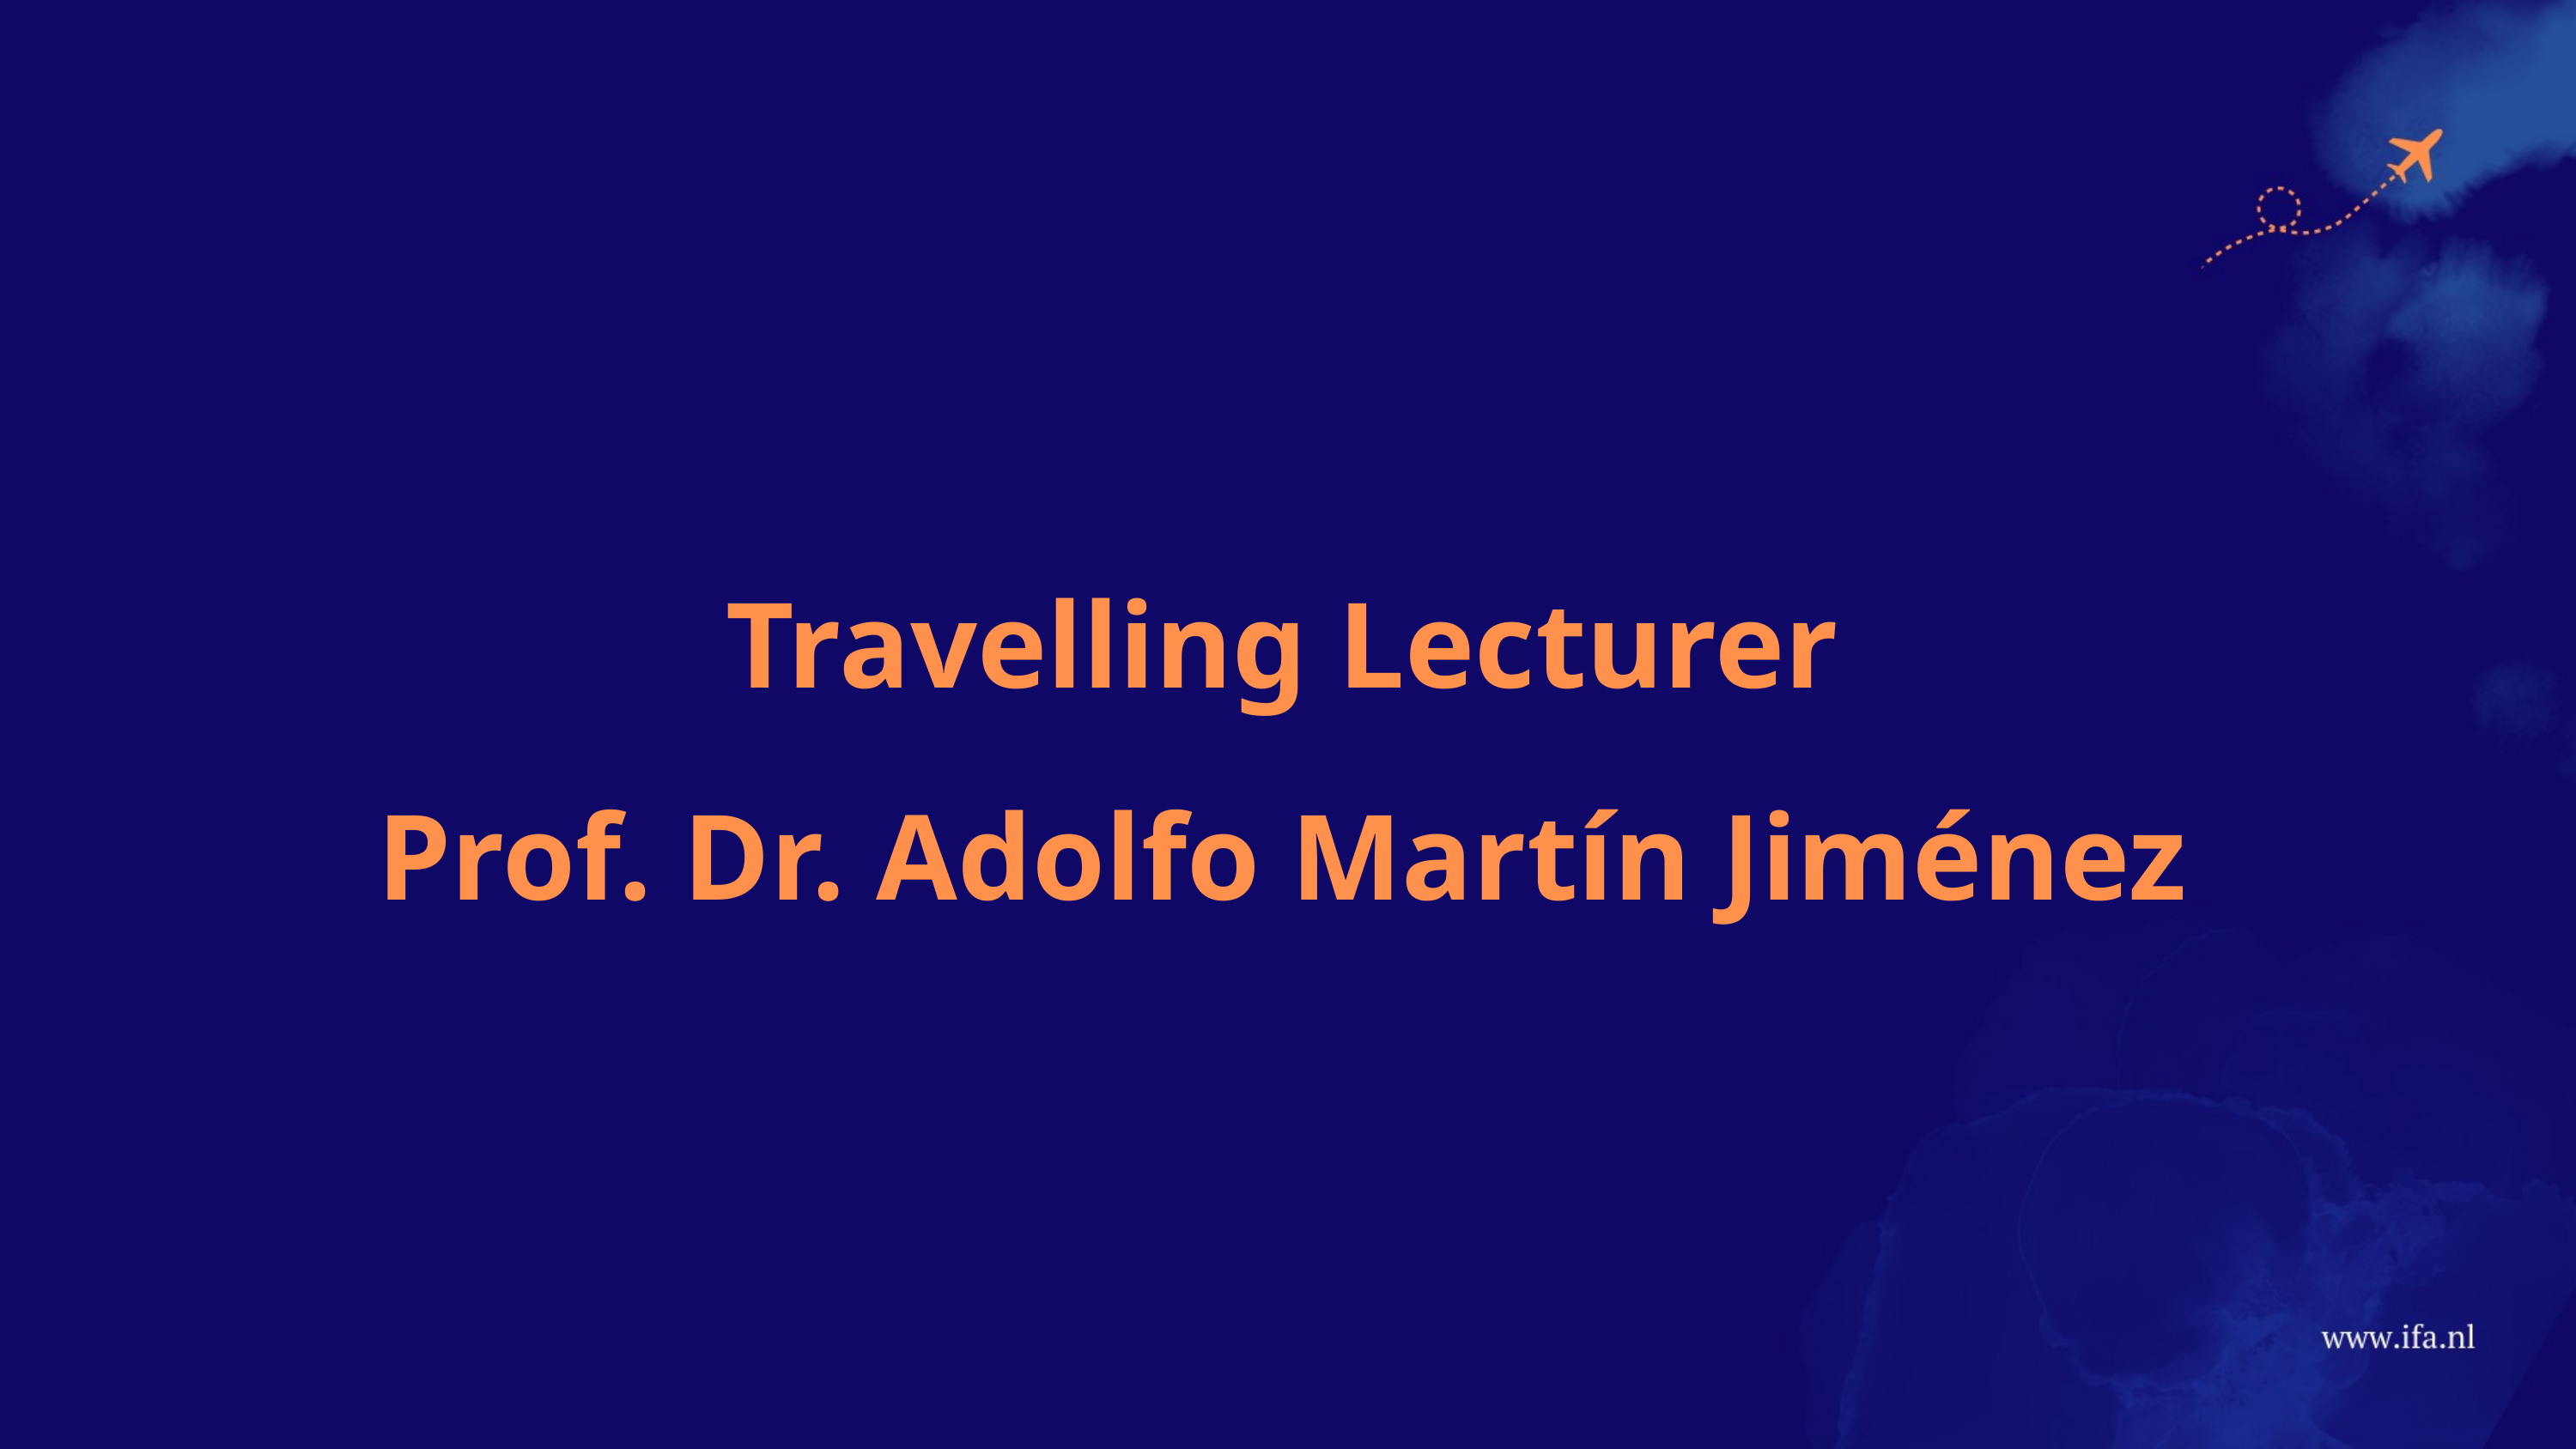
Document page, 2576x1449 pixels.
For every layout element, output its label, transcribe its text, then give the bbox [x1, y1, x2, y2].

text_box [0, 0, 2576, 1449]
text_box Travelling Lecturer Prof. Dr. Adolfo Martín Jiménez [118, 499, 2447, 924]
